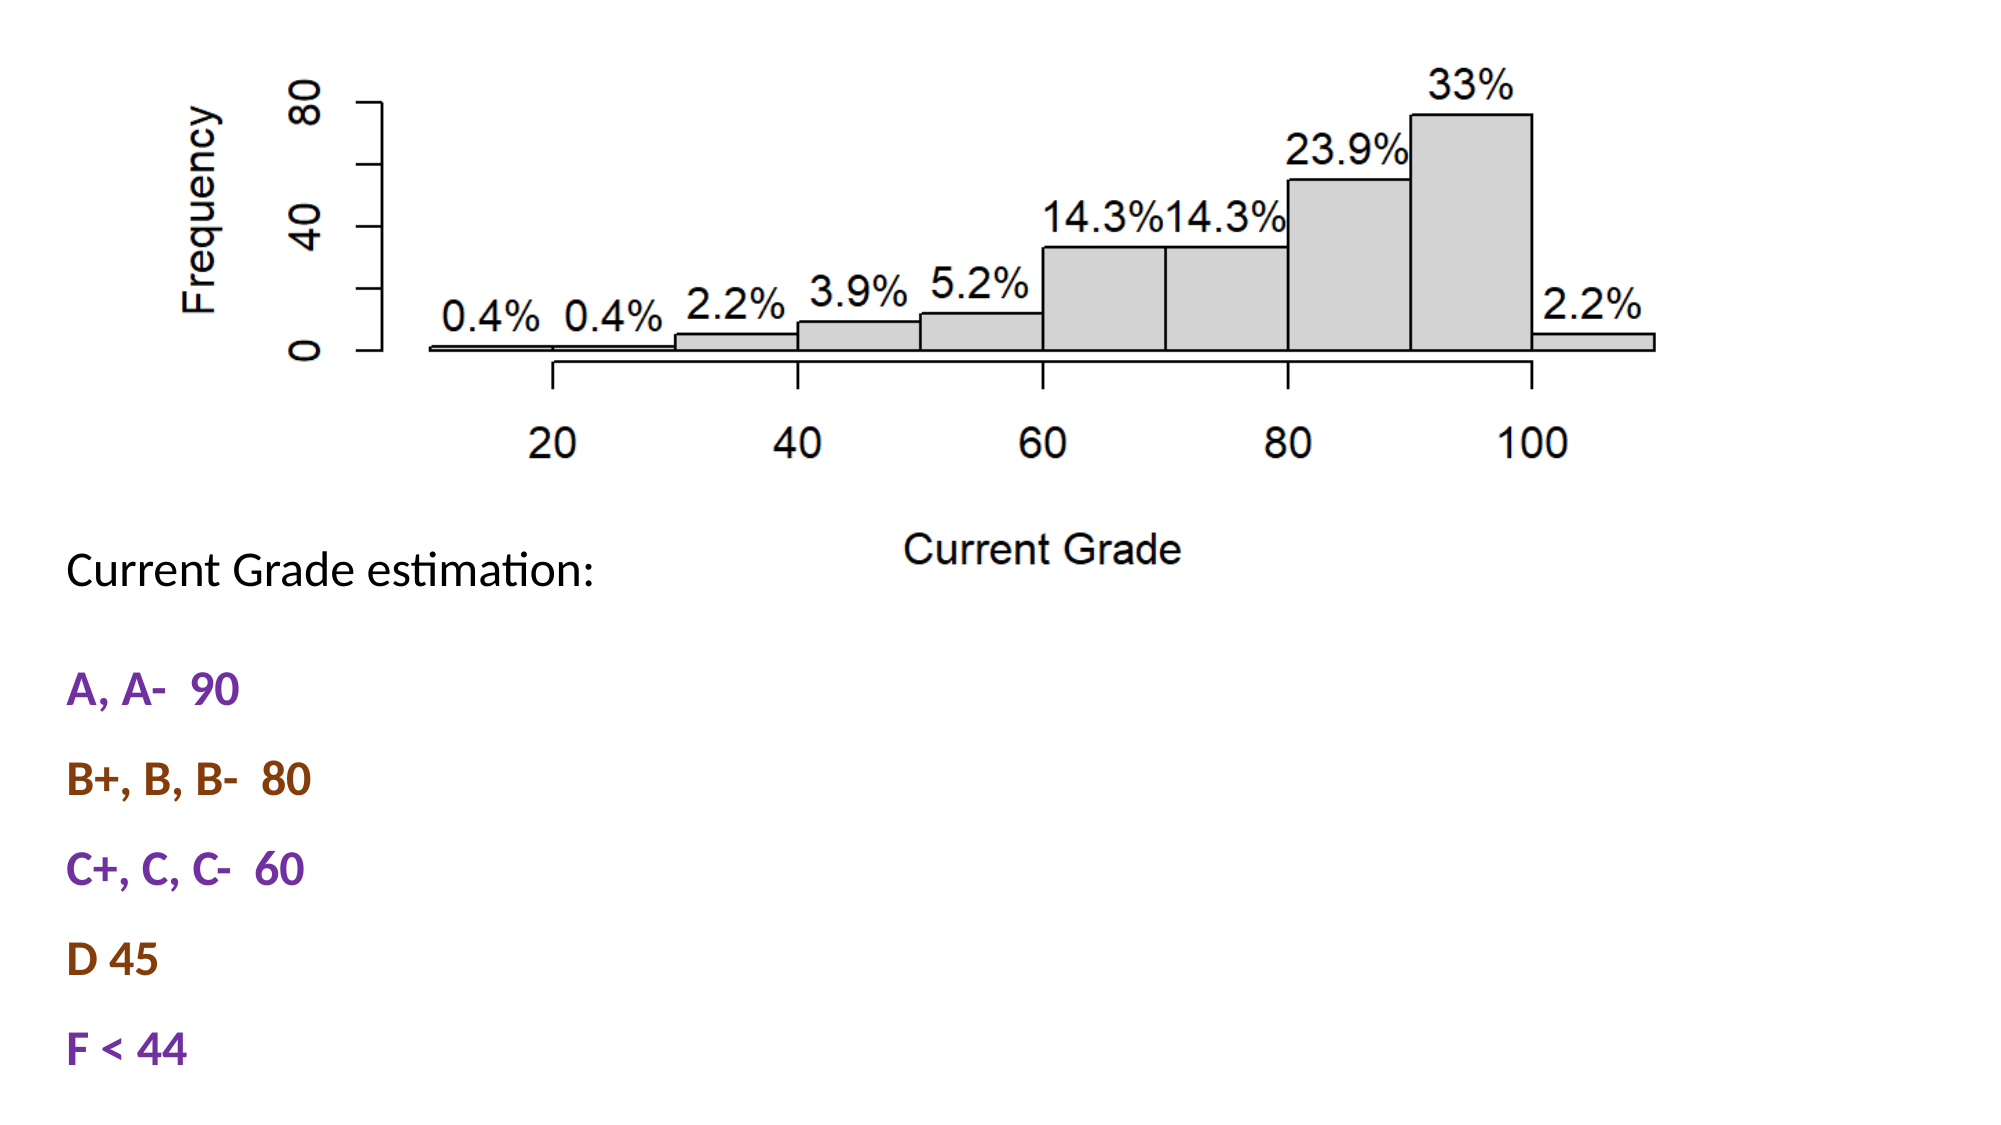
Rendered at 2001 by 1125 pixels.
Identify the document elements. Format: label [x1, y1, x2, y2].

picture [177, 17, 1667, 610]
